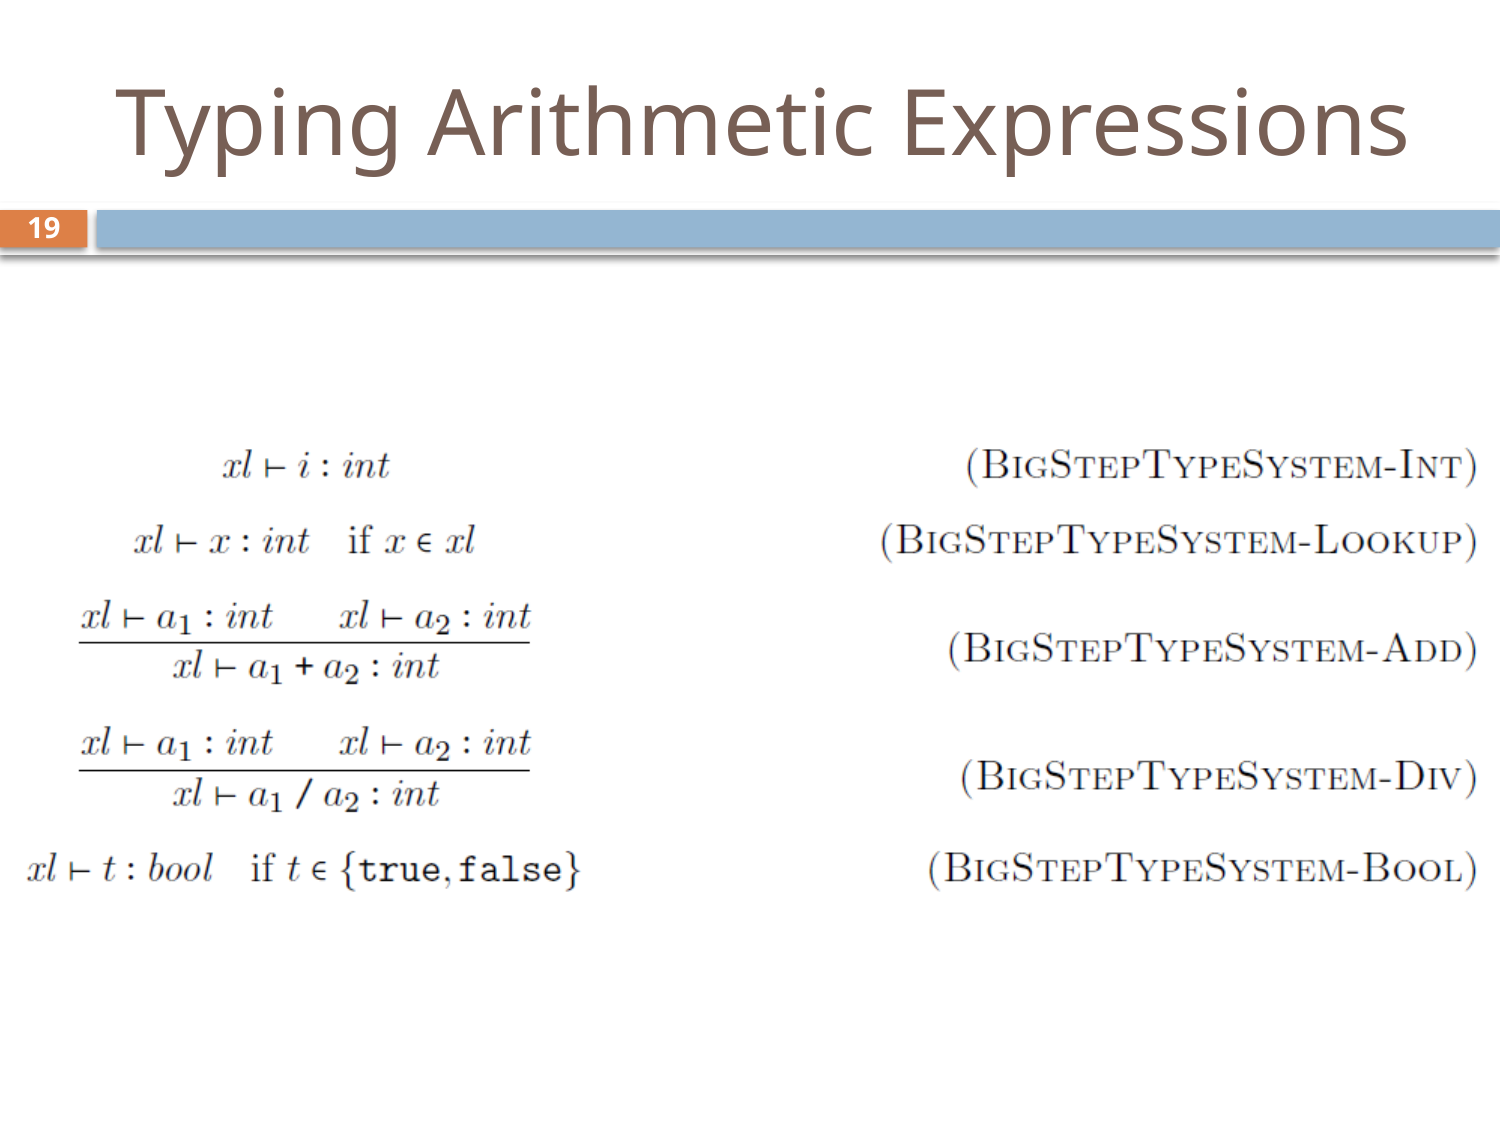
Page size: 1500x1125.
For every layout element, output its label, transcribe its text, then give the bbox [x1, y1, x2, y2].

title Typing Arithmetic Expressions [100, 37, 1438, 200]
slide_number 19 [0, 208, 88, 249]
picture [6, 420, 1495, 913]
